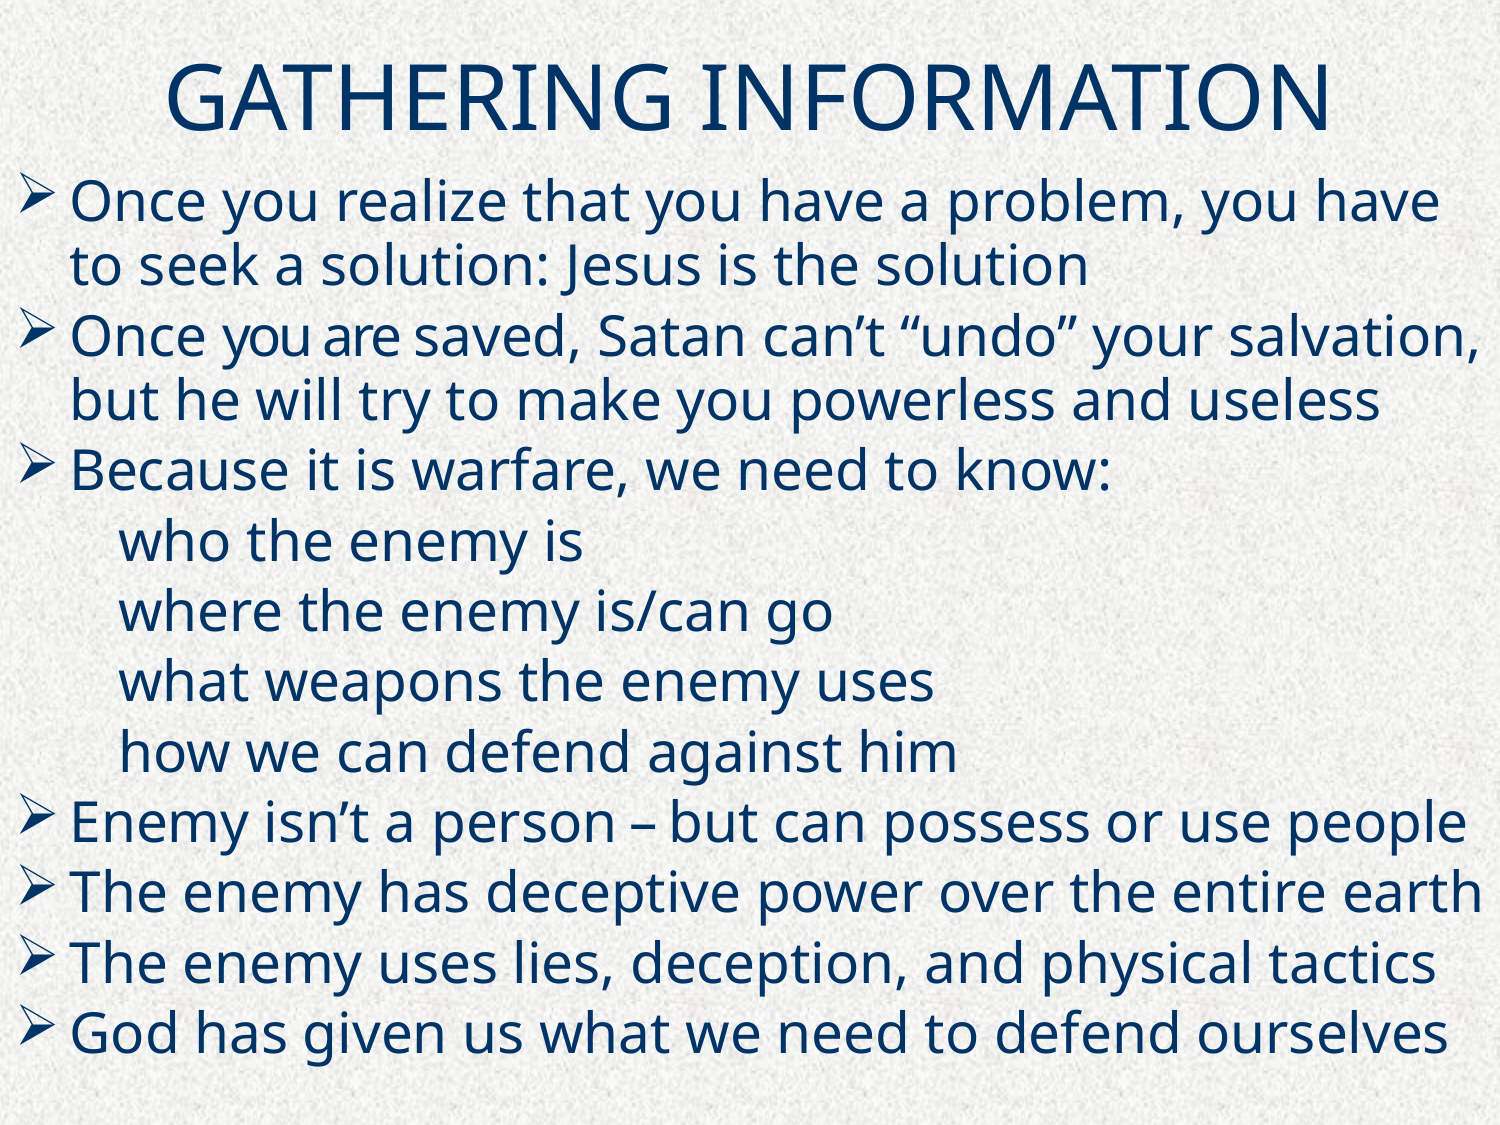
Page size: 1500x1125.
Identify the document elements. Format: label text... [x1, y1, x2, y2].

title GATHERING INFORMATION [0, 0, 1500, 162]
list Once you realize that you have a problem, you have to seek a solution: Jesus is the solution Once you are saved, Satan can’t “undo” your salvation, but he will try to make you powerless and useless Because it is warfare, we need to know: who the enemy is where the enemy is/can go what weapons the enemy uses how we can defend against him Enemy isn’t a person – but can possess or use people The enemy has deceptive power over the entire earth The enemy uses lies, deception, and physical tactics God has given us what we need to defend ourselves [0, 162, 1500, 1125]
